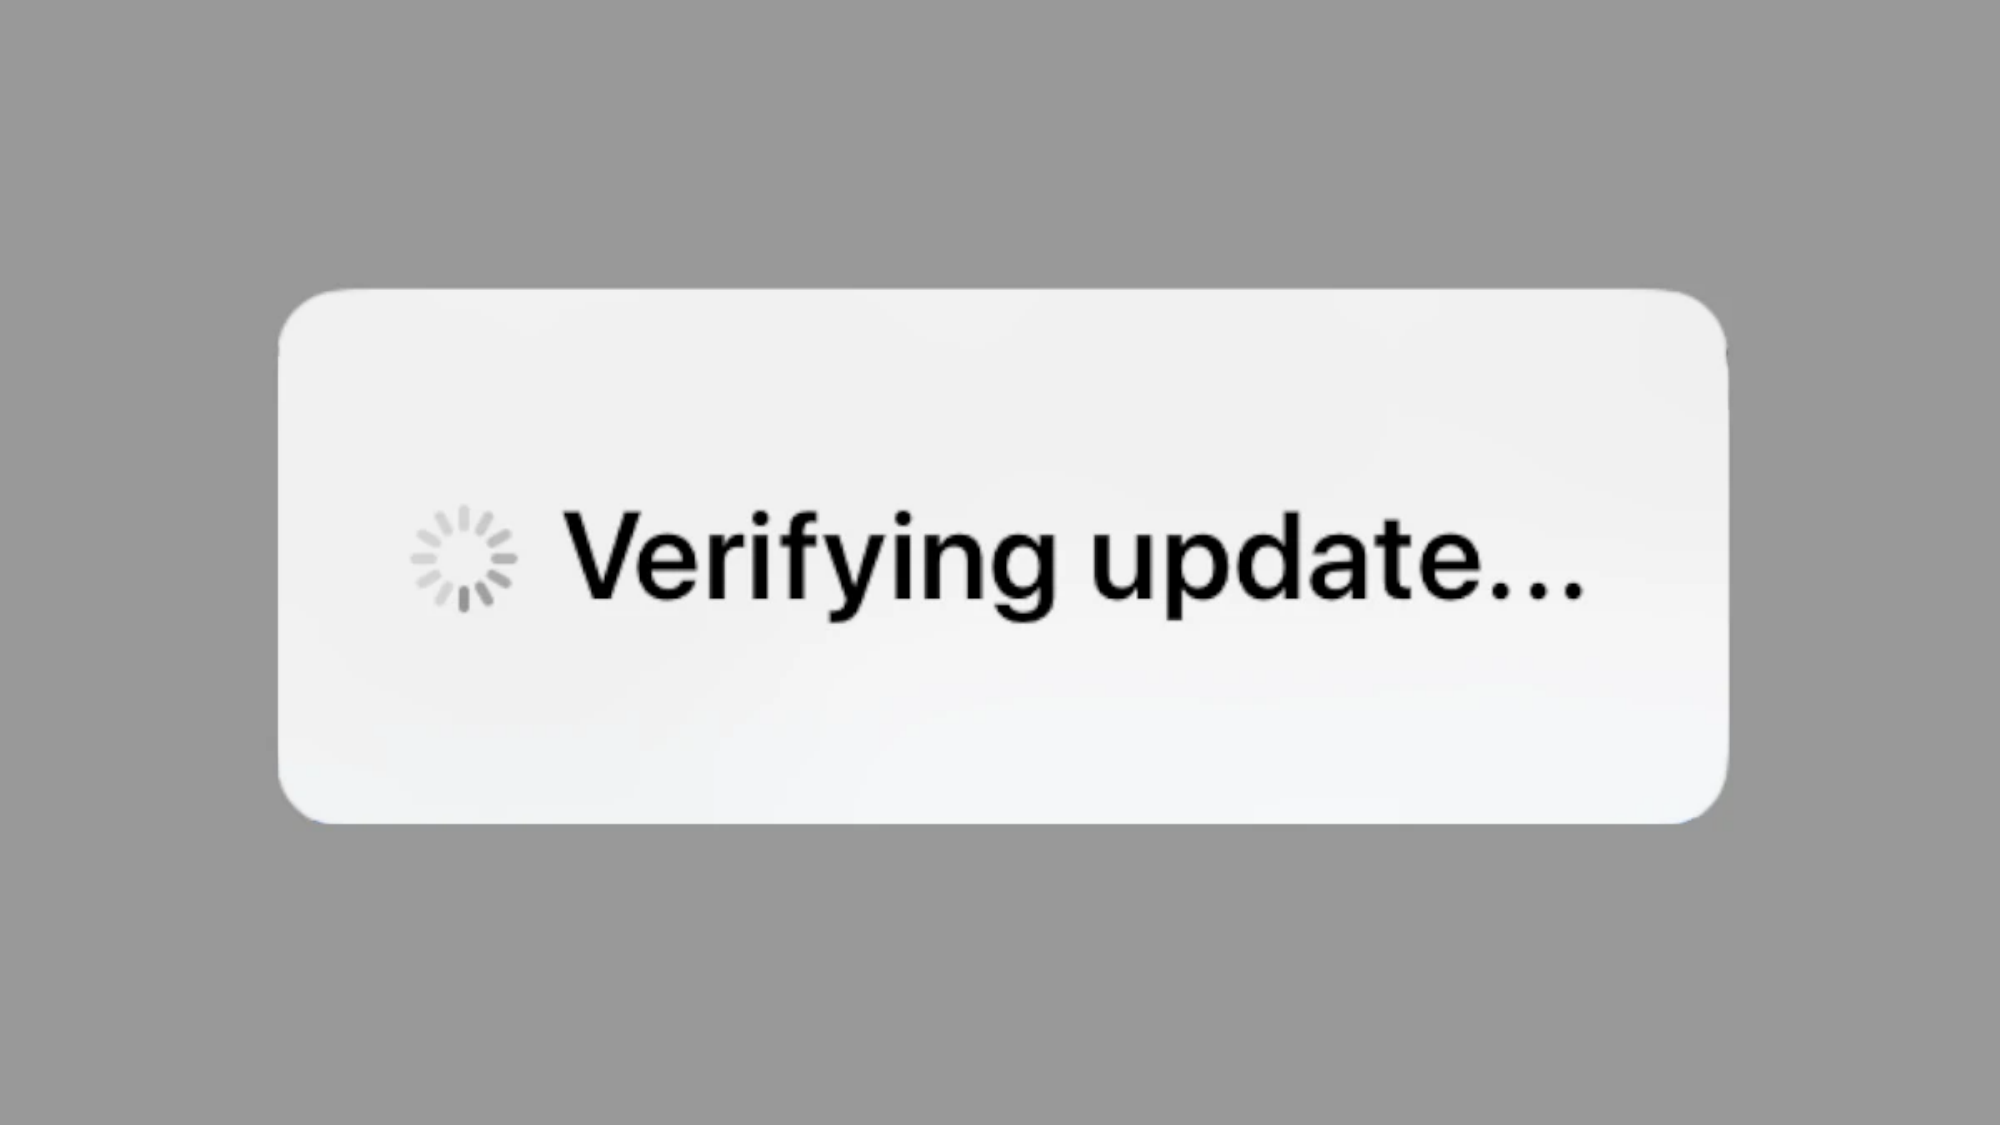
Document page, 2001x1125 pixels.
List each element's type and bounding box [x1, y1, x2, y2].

list [0, 0, 2000, 1125]
